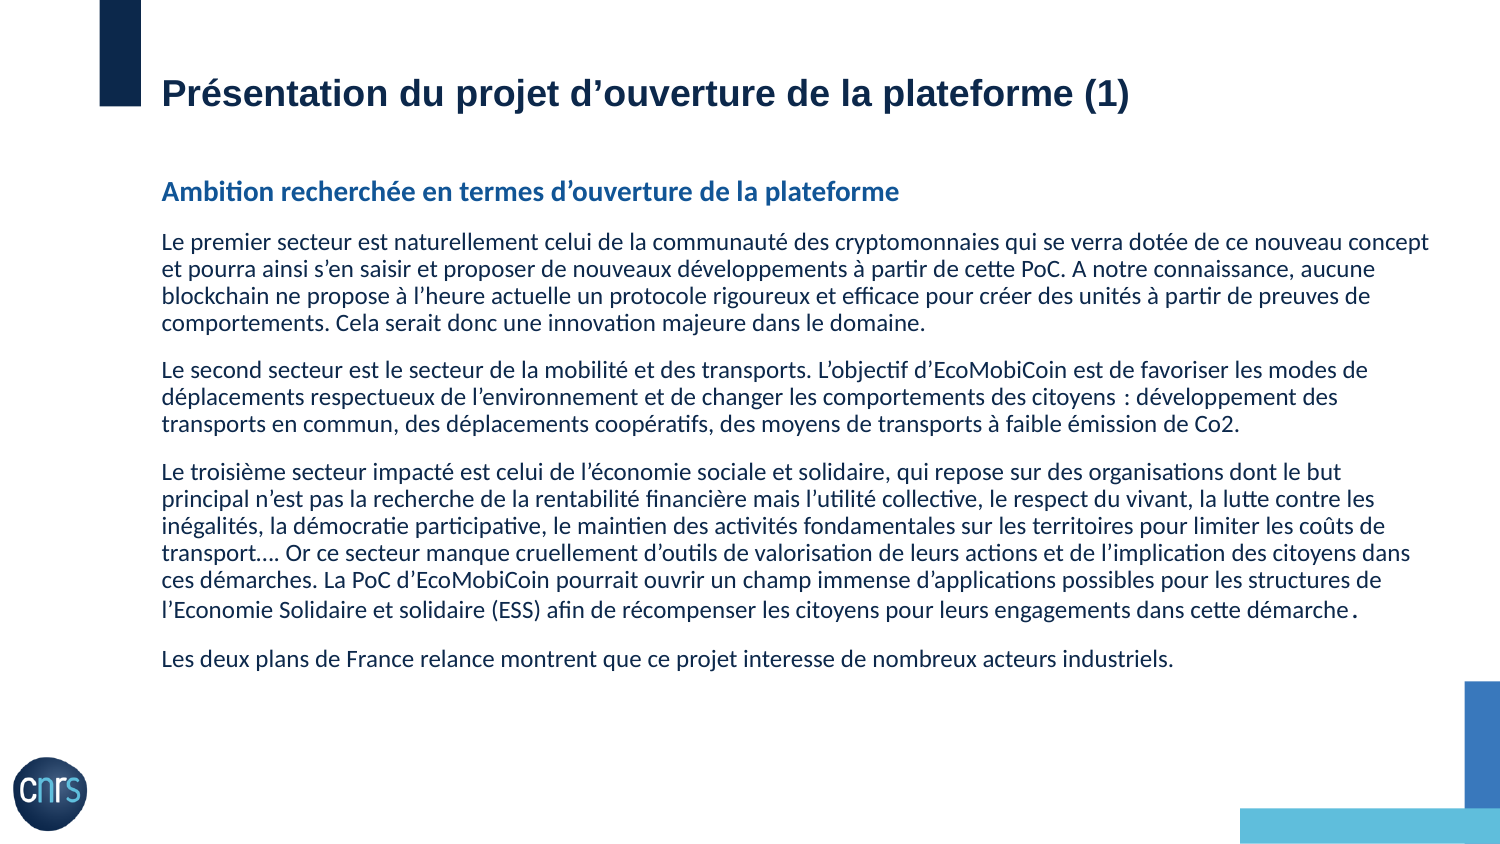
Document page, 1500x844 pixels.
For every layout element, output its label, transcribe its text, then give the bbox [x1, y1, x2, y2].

picture [11, 755, 89, 833]
title Présentation du projet d’ouverture de la plateforme (1) [161, 29, 1408, 115]
list Ambition recherchée en termes d’ouverture de la plateforme Le premier secteur est naturellement celui de la communauté des cryptomonnaies qui se verra dotée de ce nouveau concept et pourra ainsi s’en saisir et proposer de nouveaux développements à partir de cette PoC. A notre connaissance, aucune blockchain ne propose à l’heure actuelle un protocole rigoureux et efficace pour créer des unités à partir de preuves de comportements. Cela serait donc une innovation majeure dans le domaine. Le second secteur est le secteur de la mobilité et des transports. L’objectif d’EcoMobiCoin est de favoriser les modes de déplacements respectueux de l’environnement et de changer les comportements des citoyens : développement des transports en commun, des déplacements coopératifs, des moyens de transports à faible émission de Co2. Le troisième secteur impacté est celui de l’économie sociale et solidaire, qui repose sur des organisations dont le but principal n’est pas la recherche de la rentabilité financière mais l’utilité collective, le respect du vivant, la lutte contre les inégalités, la démocratie participative, le maintien des activités fondamentales sur les territoires pour limiter les coûts de transport…. Or ce secteur manque cruellement d’outils de valorisation de leurs actions et de l’implication des citoyens dans ces démarches. La PoC d’EcoMobiCoin pourrait ouvrir un champ immense d’applications possibles pour les structures de l’Economie Solidaire et solidaire (ESS) afin de récompenser les citoyens pour leurs engagements dans cette démarche. Les deux plans de France relance montrent que ce projet interesse de nombreux acteurs industriels. [161, 176, 1433, 827]
